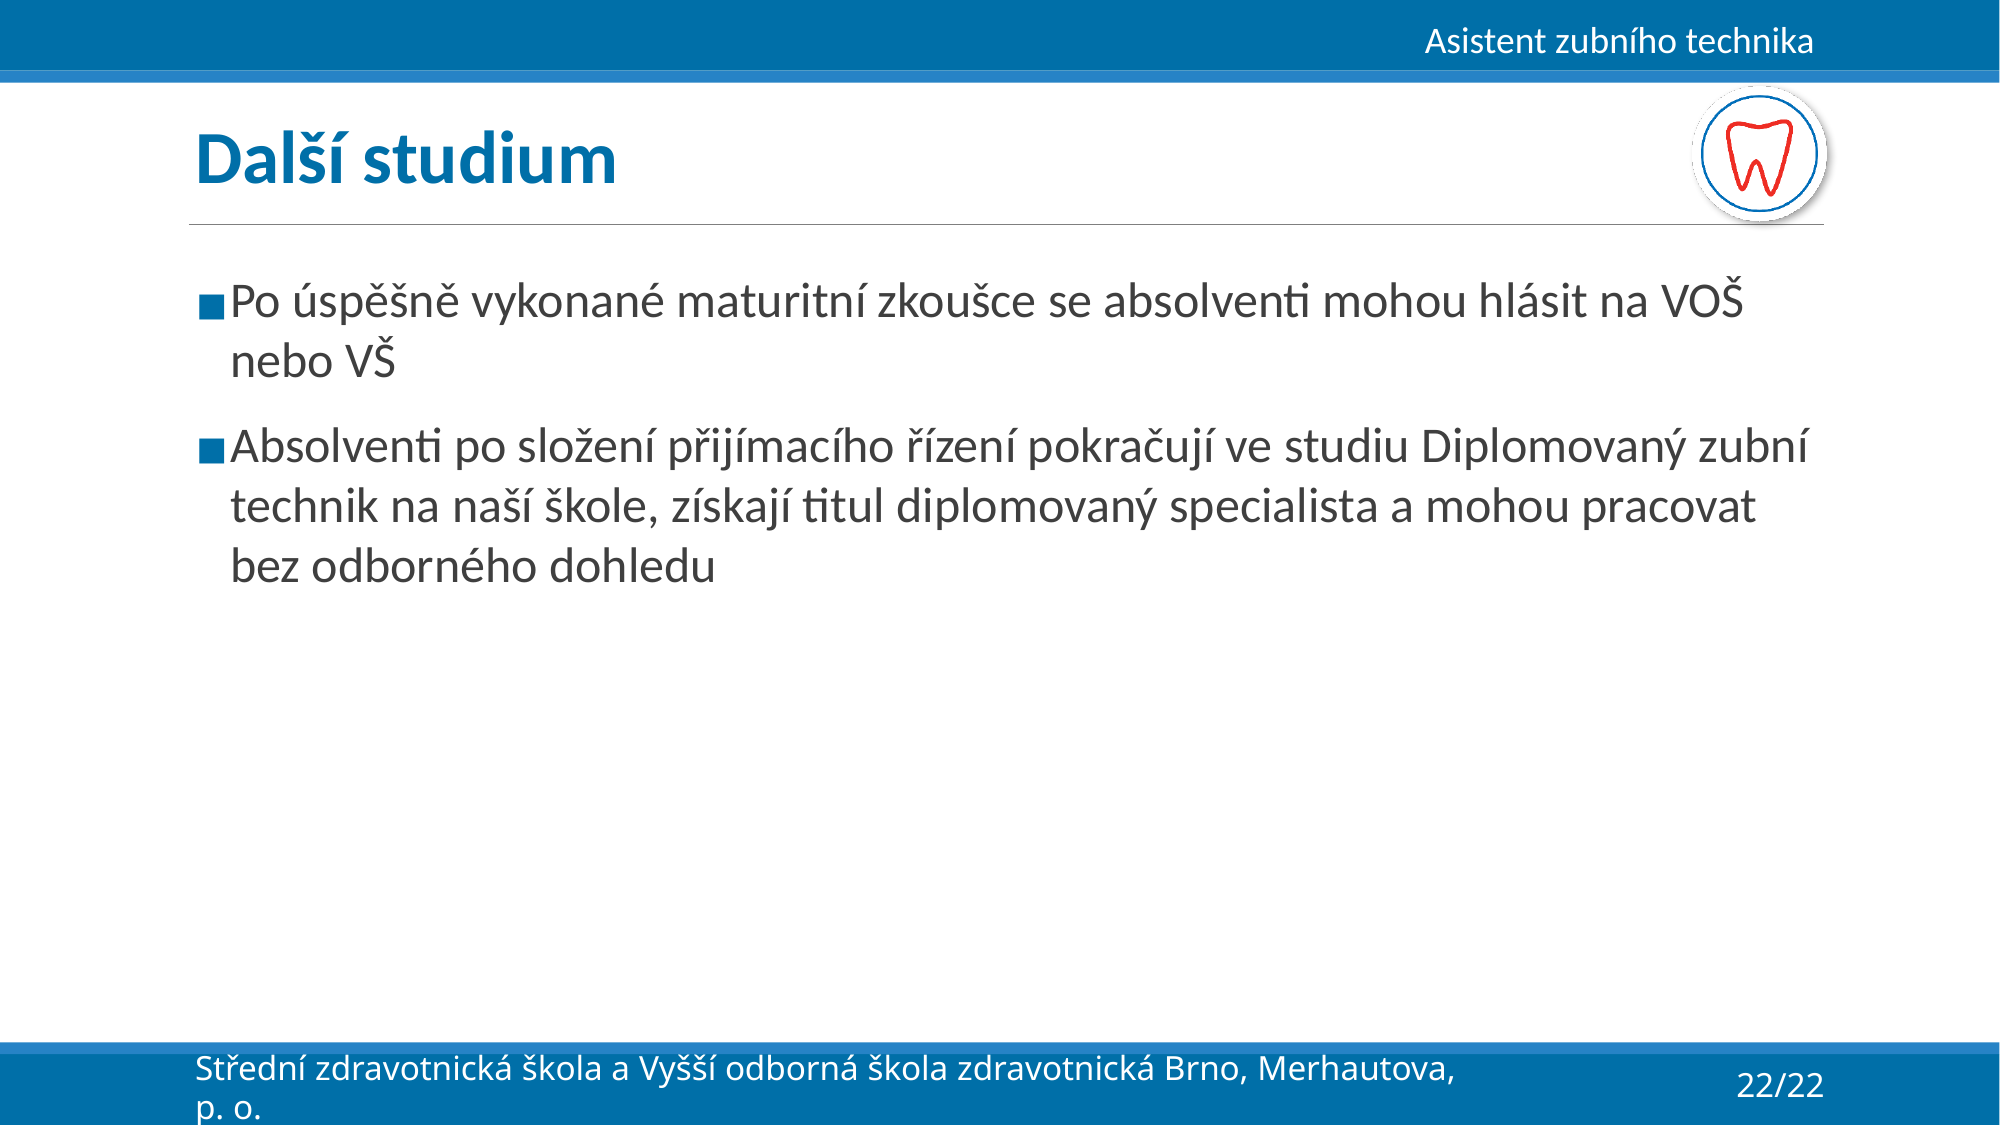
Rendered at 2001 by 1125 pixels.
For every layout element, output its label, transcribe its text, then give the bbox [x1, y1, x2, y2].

picture [1688, 82, 1831, 225]
list Po úspěšně vykonané maturitní zkoušce se absolventi mohou hlásit na VOŠ nebo VŠ Absolventi po složení přijímacího řízení pokračují ve studiu Diplomovaný zubní technik na naší škole, získají titul diplomovaný specialista a mohou pracovat bez odborného dohledu [180, 259, 1830, 969]
slide_number 22/22 [1535, 1057, 1840, 1117]
footer Střední zdravotnická škola a Vyšší odborná škola zdravotnická Brno, Merhautova, p. o. [180, 1057, 1509, 1117]
title Další studium [180, 97, 1830, 210]
